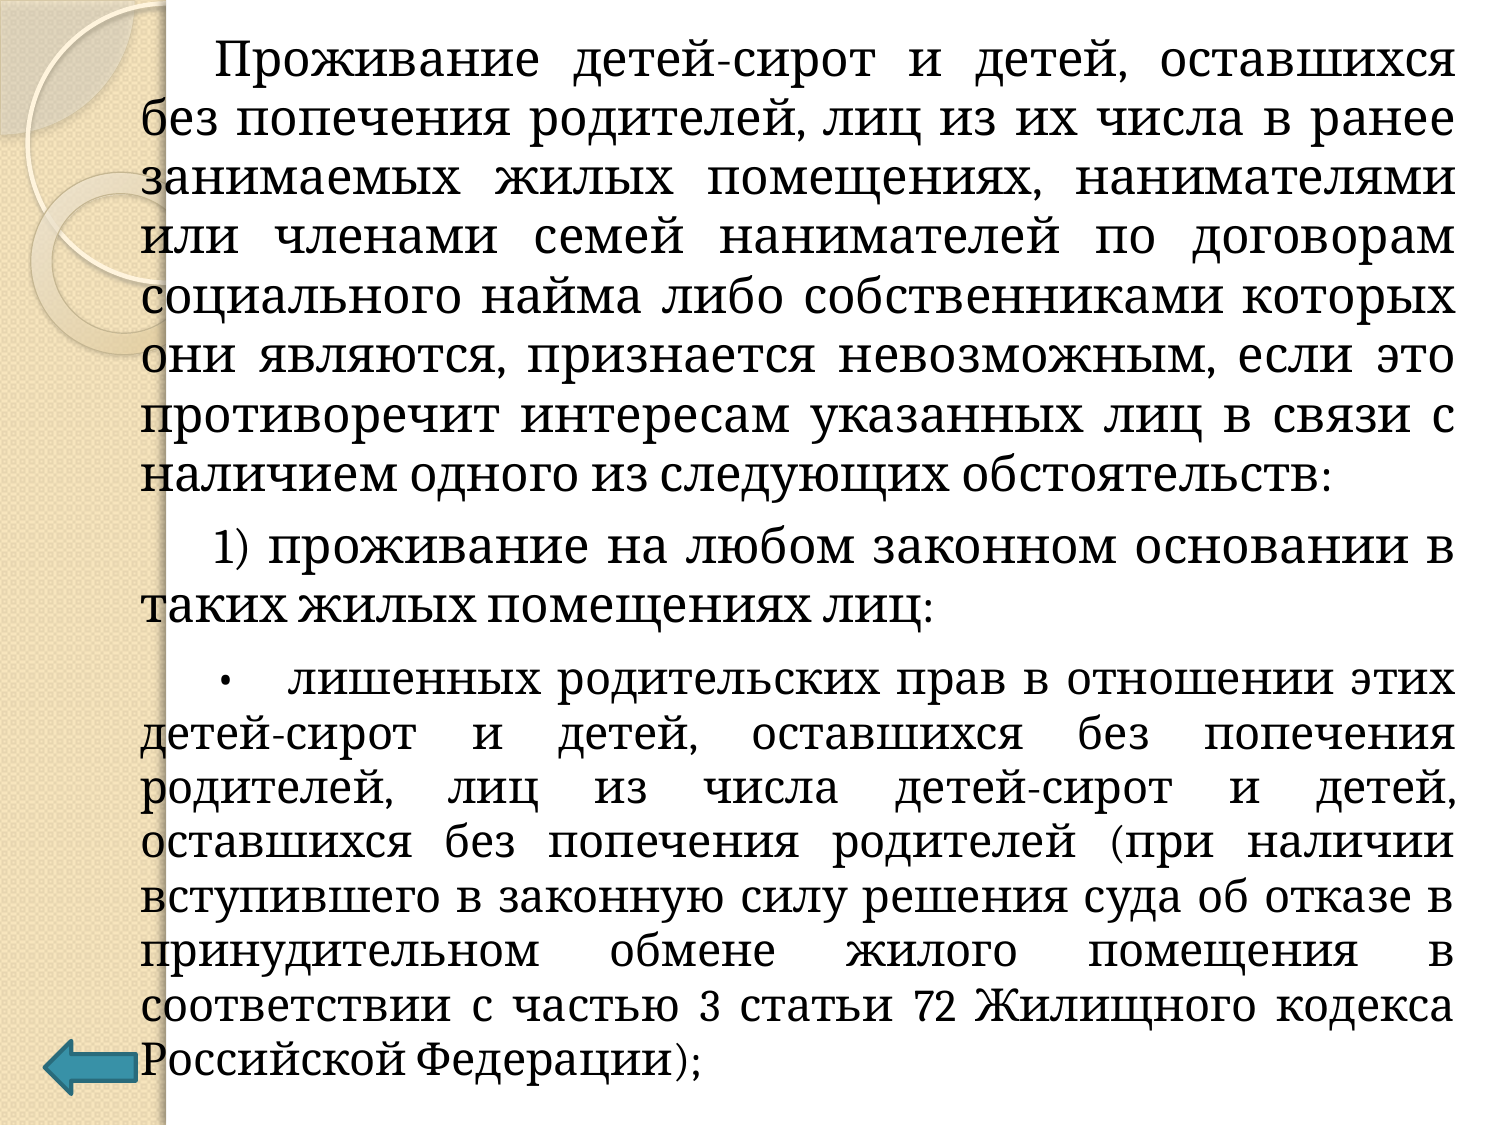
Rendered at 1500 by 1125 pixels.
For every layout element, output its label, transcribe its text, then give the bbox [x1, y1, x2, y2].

list Проживание детей-сирот и детей, оставшихся без попечения родителей, лиц из их числа в ранее занимаемых жилых помещениях, нанимателями или членами семей нанимателей по договорам социального найма либо собственниками которых они являются, признается невозможным, если это противоречит интересам указанных лиц в связи с наличием одного из следующих обстоятельств: 1) проживание на любом законном основании в таких жилых помещениях лиц: • лишенных родительских прав в отношении этих детей-сирот и детей, оставшихся без попечения родителей, лиц из числа детей-сирот и детей, оставшихся без попечения родителей (при наличии вступившего в законную силу решения суда об отказе в принудительном обмене жилого помещения в соответствии с частью 3 статьи 72 Жилищного кодекса Российской Федерации); [112, 19, 1471, 1094]
text_box [42, 1038, 138, 1096]
